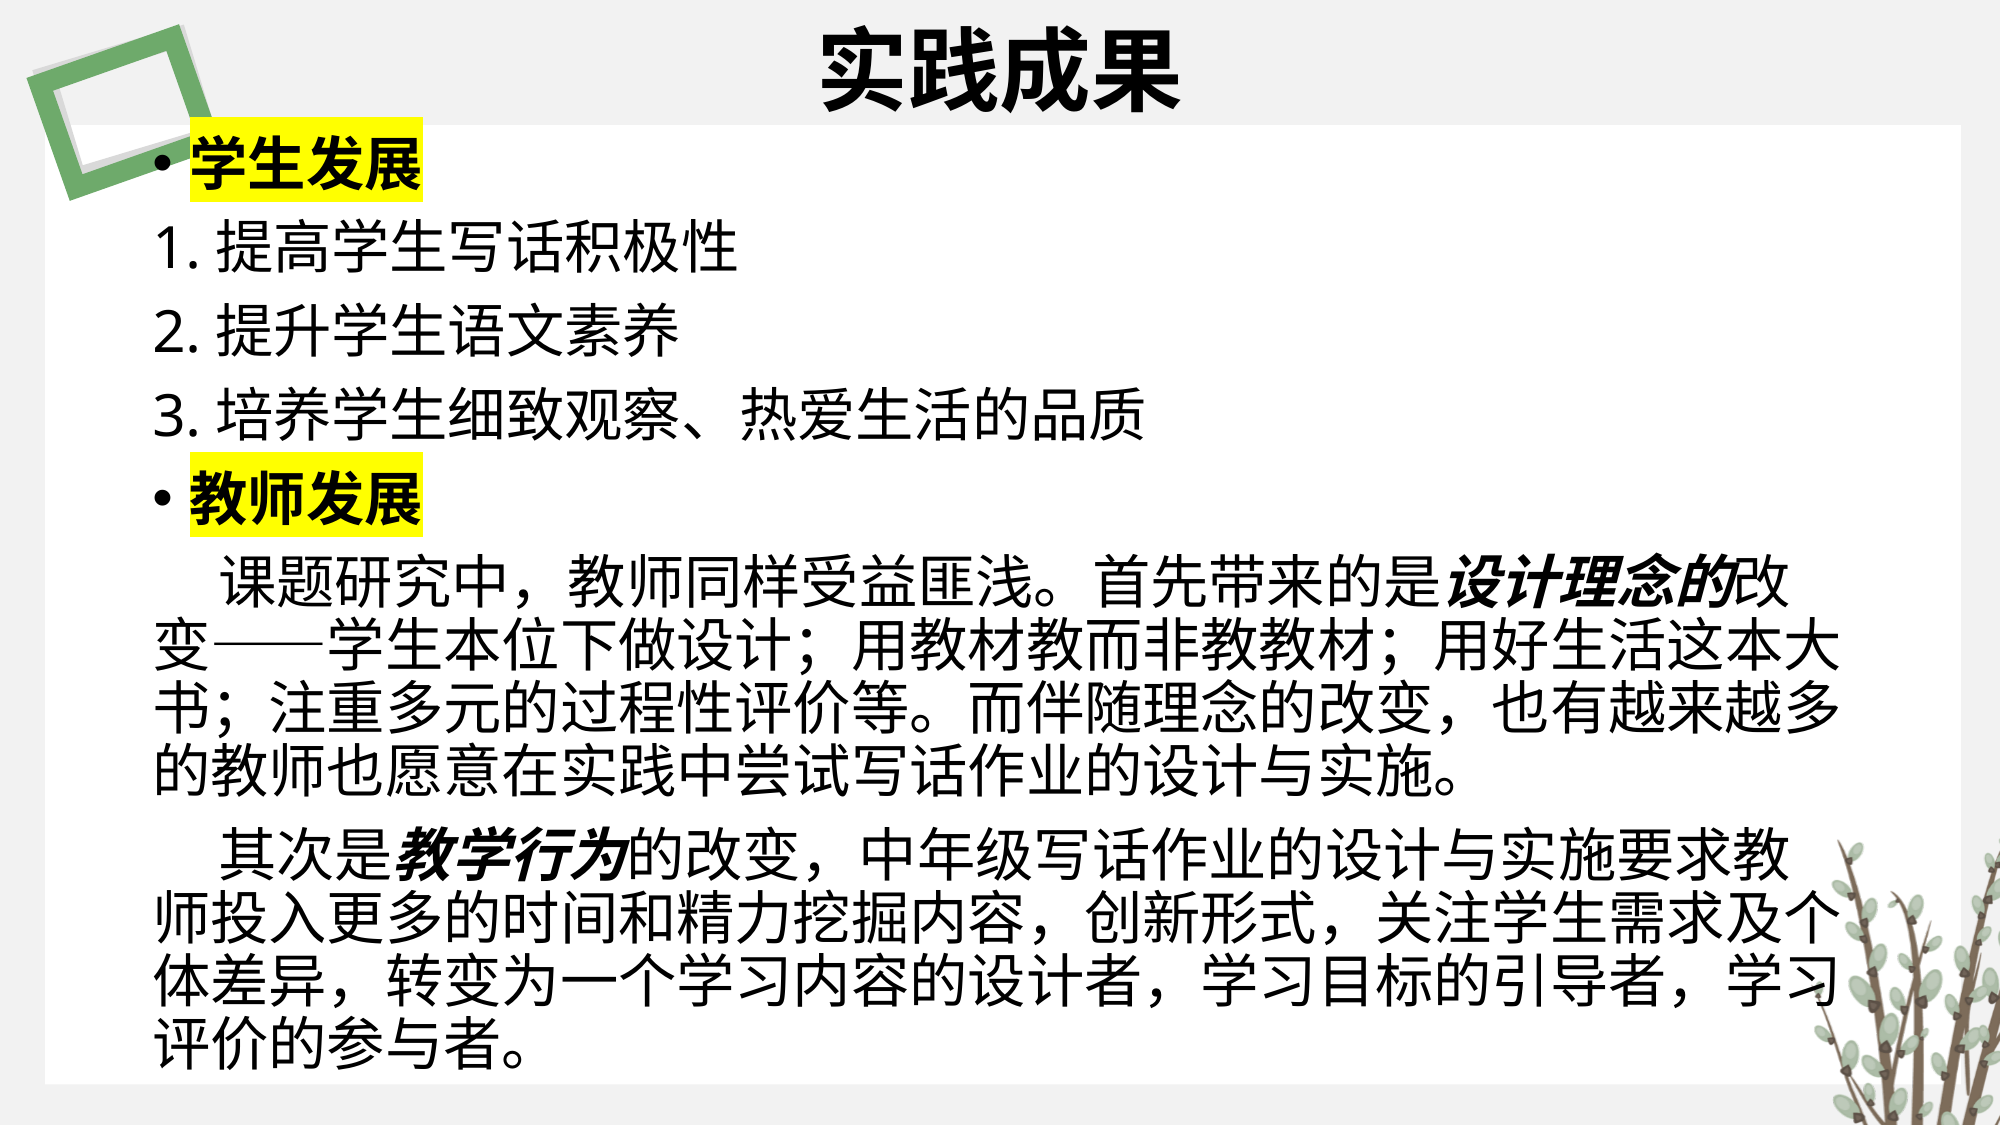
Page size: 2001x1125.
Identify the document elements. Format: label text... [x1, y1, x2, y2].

list 学生发展 1.提高学生写话积极性 2.提升学生语文素养 3.培养学生细致观察、热爱生活的品质 教师发展 课题研究中，教师同样受益匪浅。首先带来的是设计理念的改变——学生本位下做设计；用教材教而非教教材；用好生活这本大书；注重多元的过程性评价等。而伴随理念的改变，也有越来越多的教师也愿意在实践中尝试写话作业的设计与实施。 其次是教学行为的改变，中年级写话作业的设计与实施要求教师投入更多的时间和精力挖掘内容，创新形式，关注学生需求及个体差异，转变为一个学习内容的设计者，学习目标的引导者，学习评价的参与者。 [137, 236, 1863, 842]
title 实践成果 [137, 18, 1863, 236]
picture [1771, 782, 2000, 1125]
